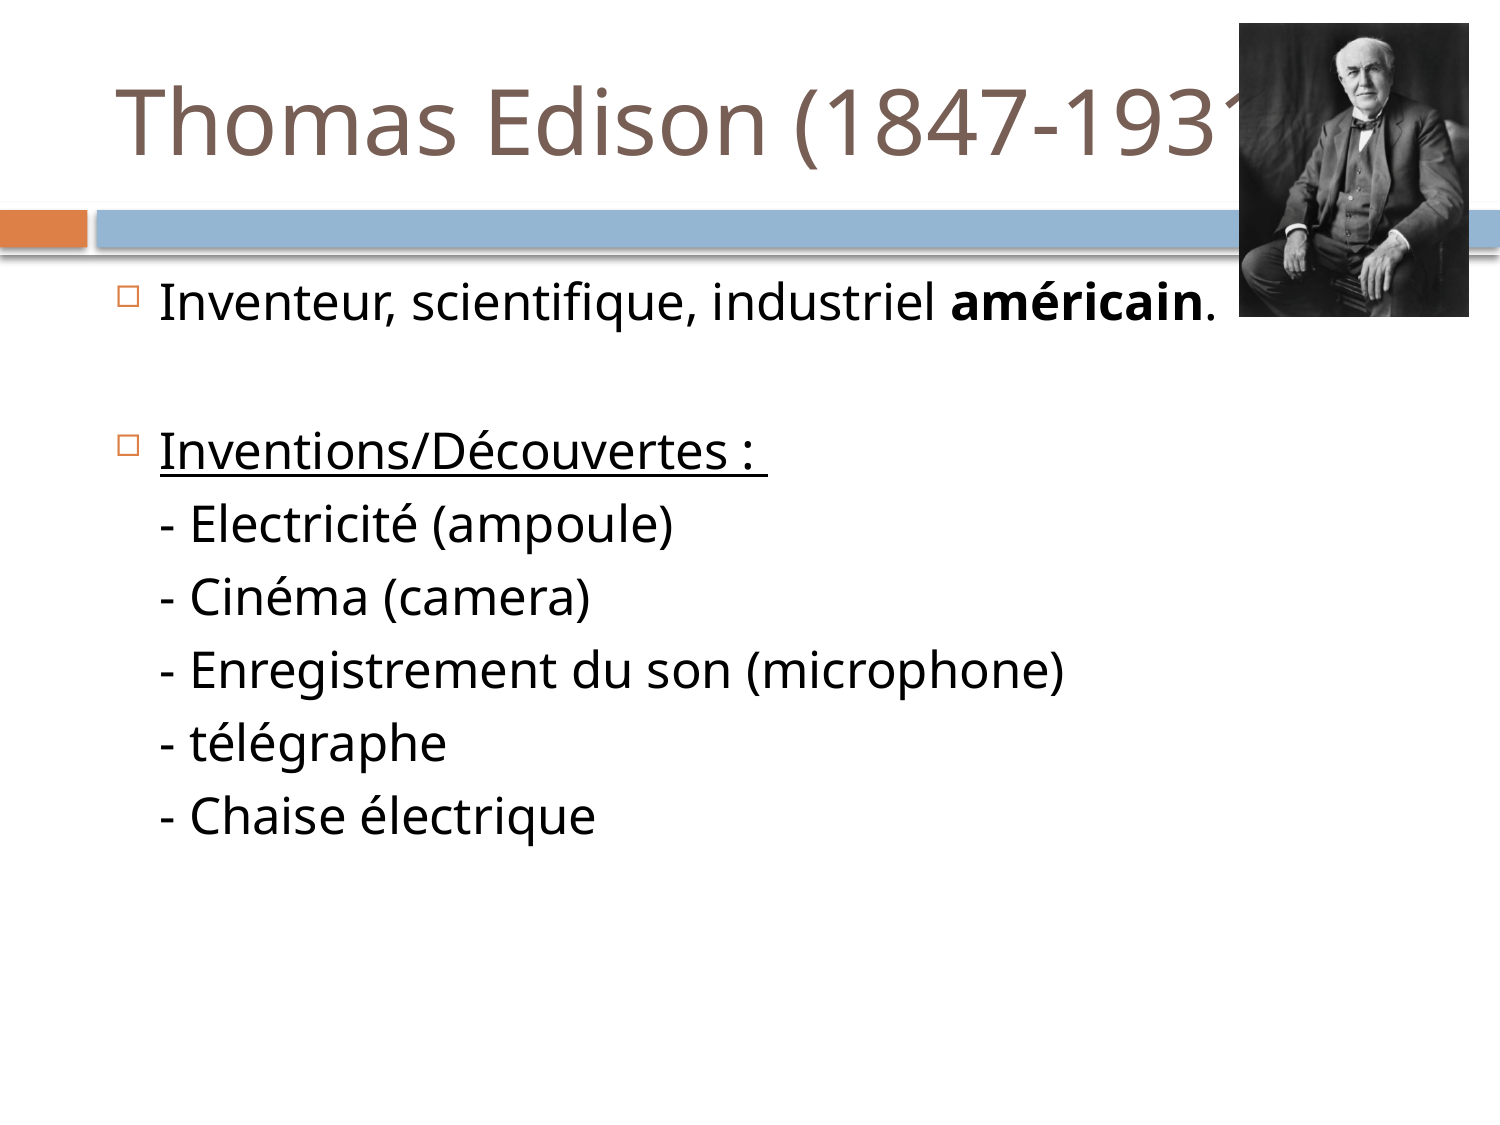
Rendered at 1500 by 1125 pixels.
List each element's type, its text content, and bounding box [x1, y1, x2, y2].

title Thomas Edison (1847-1931) [100, 37, 1233, 200]
picture [1239, 23, 1469, 317]
list Inventeur, scientifique, industriel américain. Inventions/Découvertes : - Electricité (ampoule) - Cinéma (camera) - Enregistrement du son (microphone) - télégraphe - Chaise électrique [100, 262, 1438, 1000]
